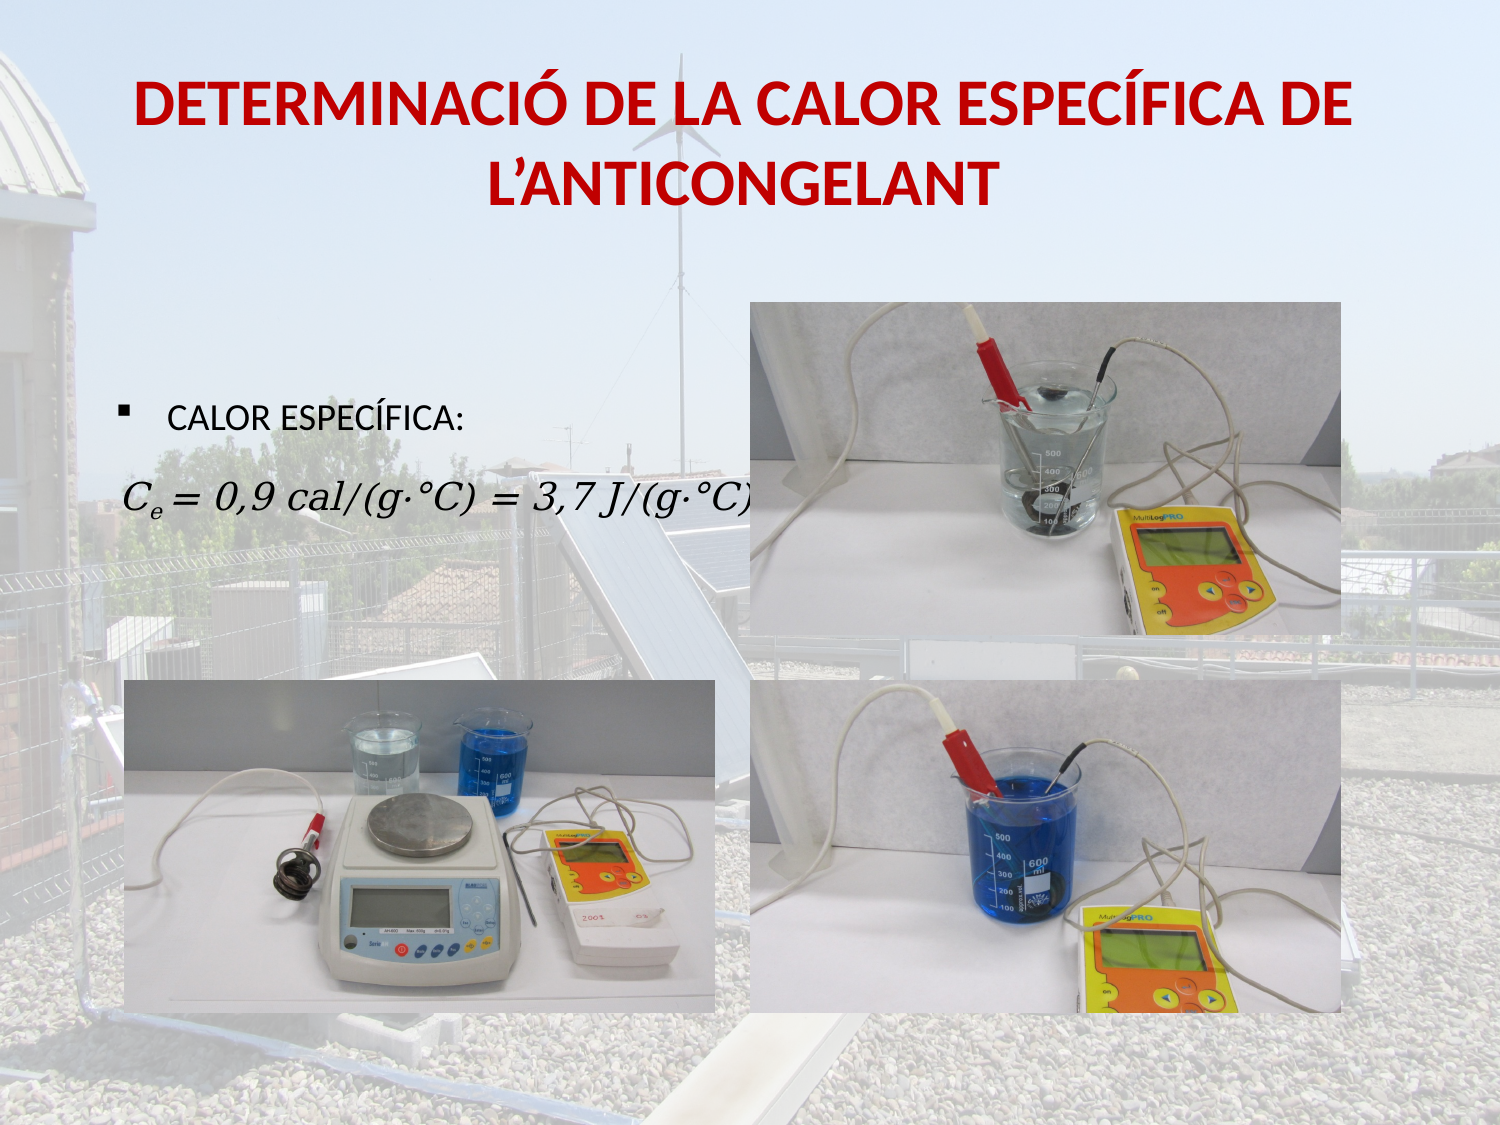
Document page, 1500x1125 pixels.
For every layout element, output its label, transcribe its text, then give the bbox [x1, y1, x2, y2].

picture [749, 302, 1341, 636]
picture [123, 680, 715, 1014]
title DETERMINACIÓ DE LA CALOR ESPECÍFICA DE L’ANTICONGELANT [53, 45, 1436, 233]
picture [749, 680, 1341, 1014]
list CALOR ESPECÍFICA: Ce = 0,9 cal/(g·°C) = 3,7 J/(g·°C) [100, 361, 744, 587]
